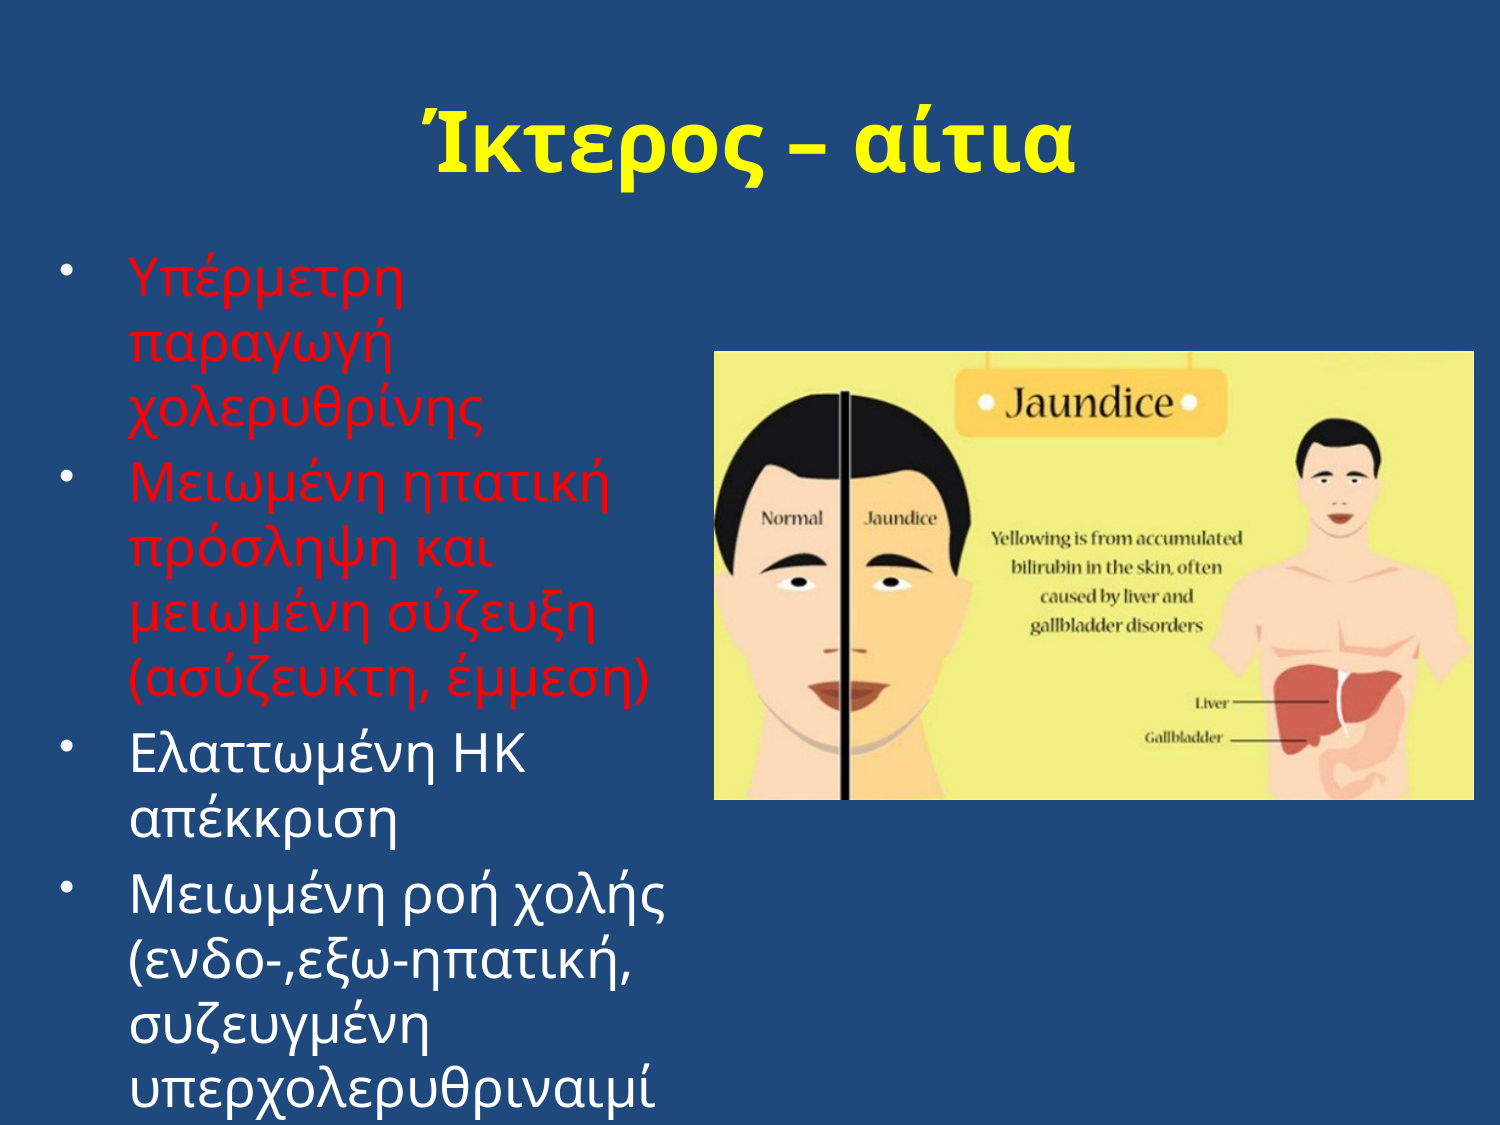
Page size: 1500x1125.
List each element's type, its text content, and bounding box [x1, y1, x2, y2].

title Ίκτερος – αίτια [75, 45, 1425, 233]
picture [714, 351, 1474, 800]
list Υπέρμετρη παραγωγή χολερυθρίνης Μειωμένη ηπατική πρόσληψη και μειωμένη σύζευξη (ασύζευκτη, έμμεση) Ελαττωμένη ΗΚ απέκκριση Μειωμένη ροή χολής (ενδο-,εξω-ηπατική, συζευγμένη υπερχολερυθριναιμία) [23, 234, 686, 977]
